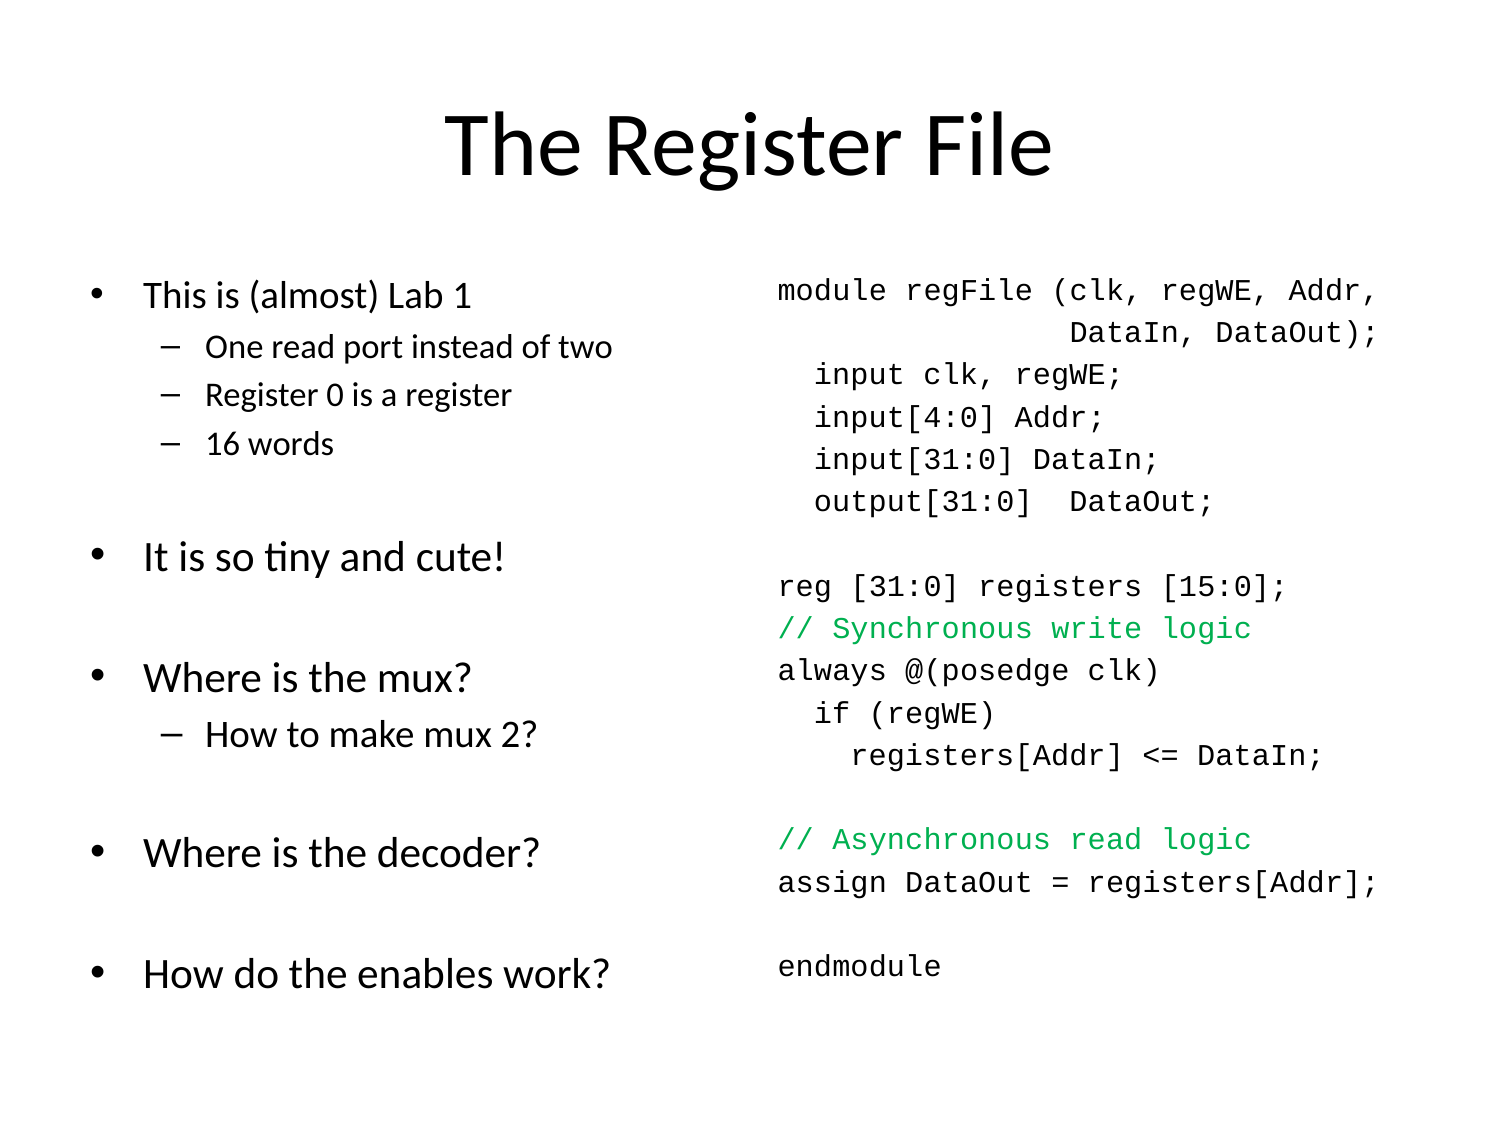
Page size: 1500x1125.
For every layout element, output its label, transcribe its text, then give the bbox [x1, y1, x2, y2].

list module regFile (clk, regWE, Addr, DataIn, DataOut); input clk, regWE; input[4:0] Addr; input[31:0] DataIn; output[31:0] DataOut; reg [31:0] registers [15:0]; // Synchronous write logic always @(posedge clk) if (regWE) registers[Addr] <= DataIn; // Asynchronous read logic assign DataOut = registers[Addr]; endmodule [762, 262, 1425, 1005]
title The Register File [75, 45, 1425, 233]
list This is (almost) Lab 1 One read port instead of two Register 0 is a register 16 words It is so tiny and cute! Where is the mux? How to make mux 2? Where is the decoder? How do the enables work? [75, 262, 738, 1005]
